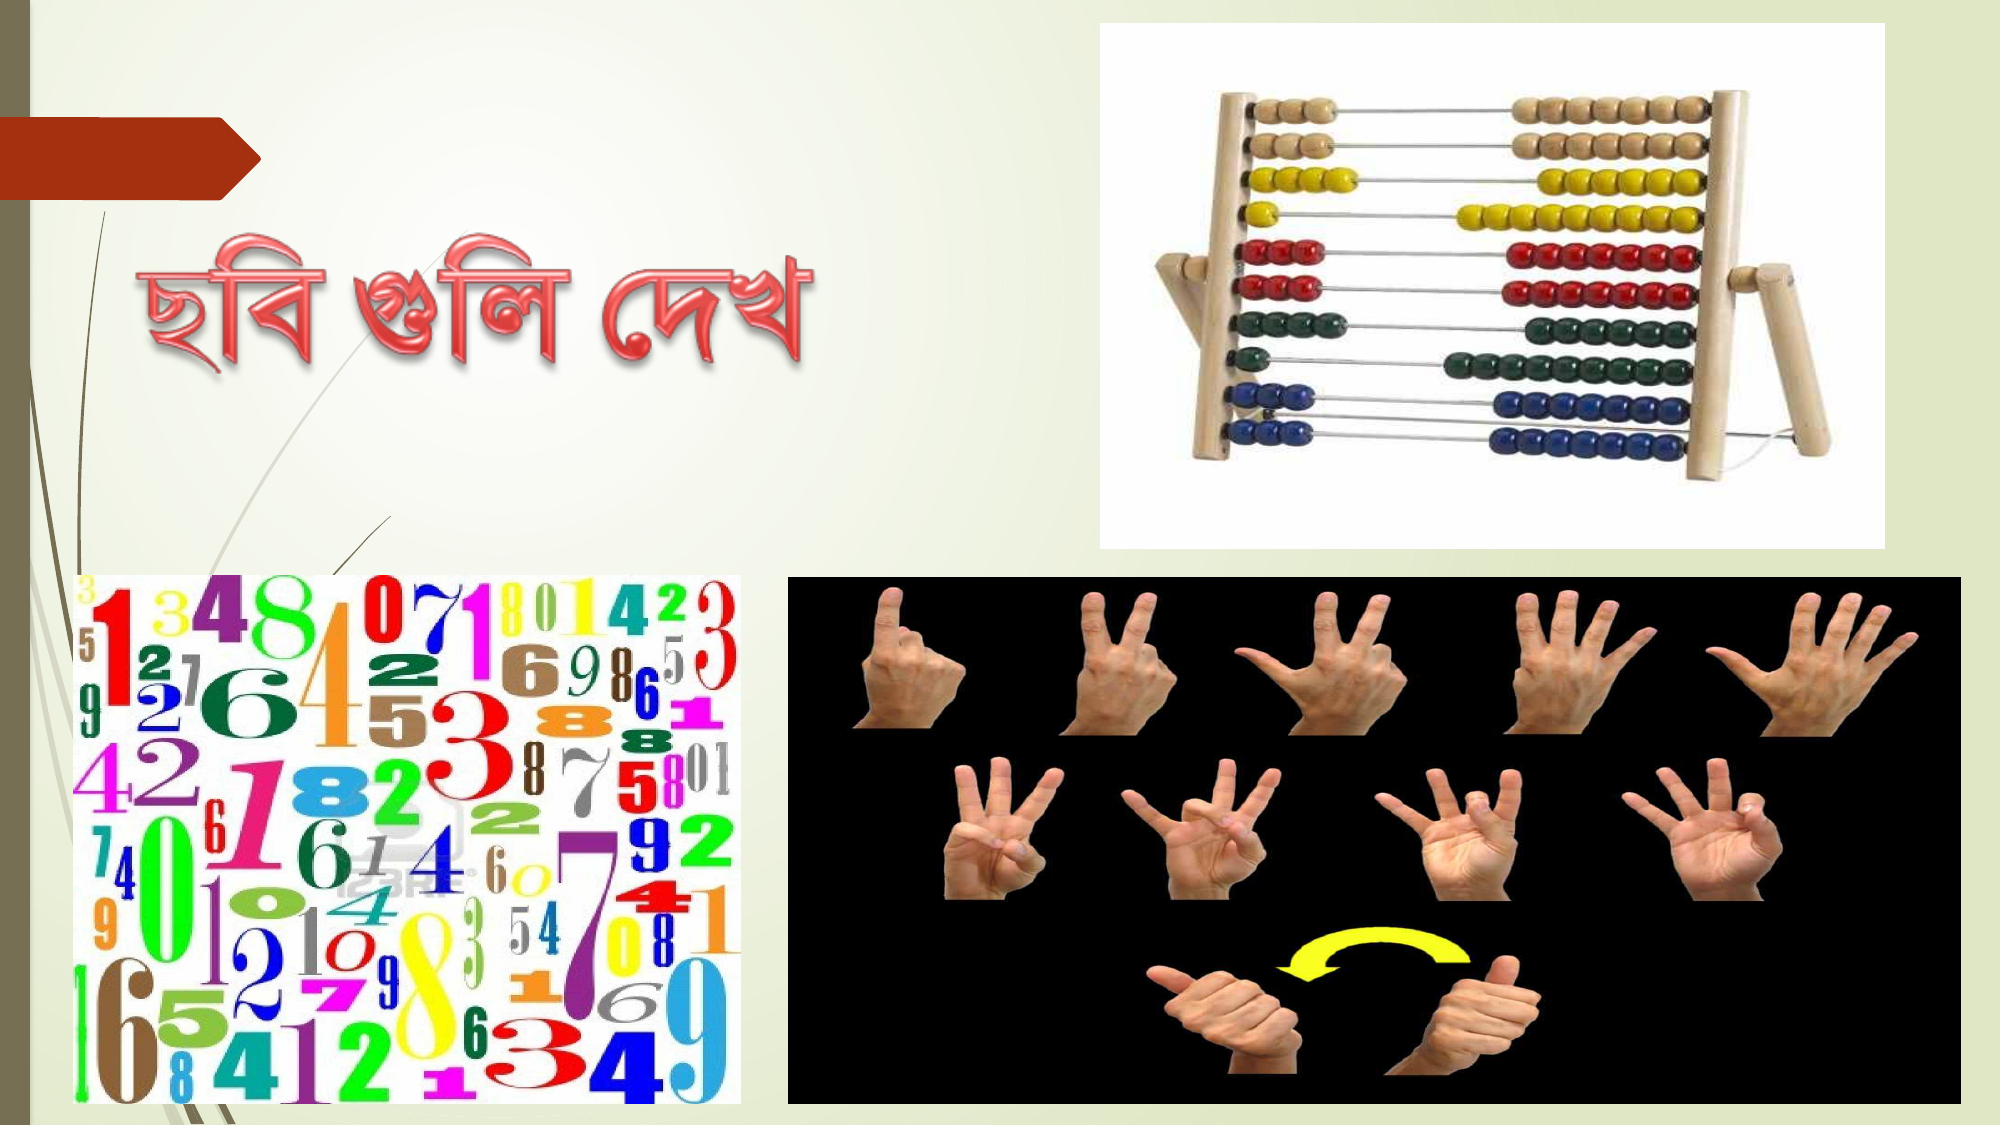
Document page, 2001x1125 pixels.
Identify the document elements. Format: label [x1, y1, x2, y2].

picture [788, 577, 1961, 1104]
picture [72, 575, 741, 1104]
picture [115, 213, 846, 403]
picture [1100, 23, 1885, 550]
